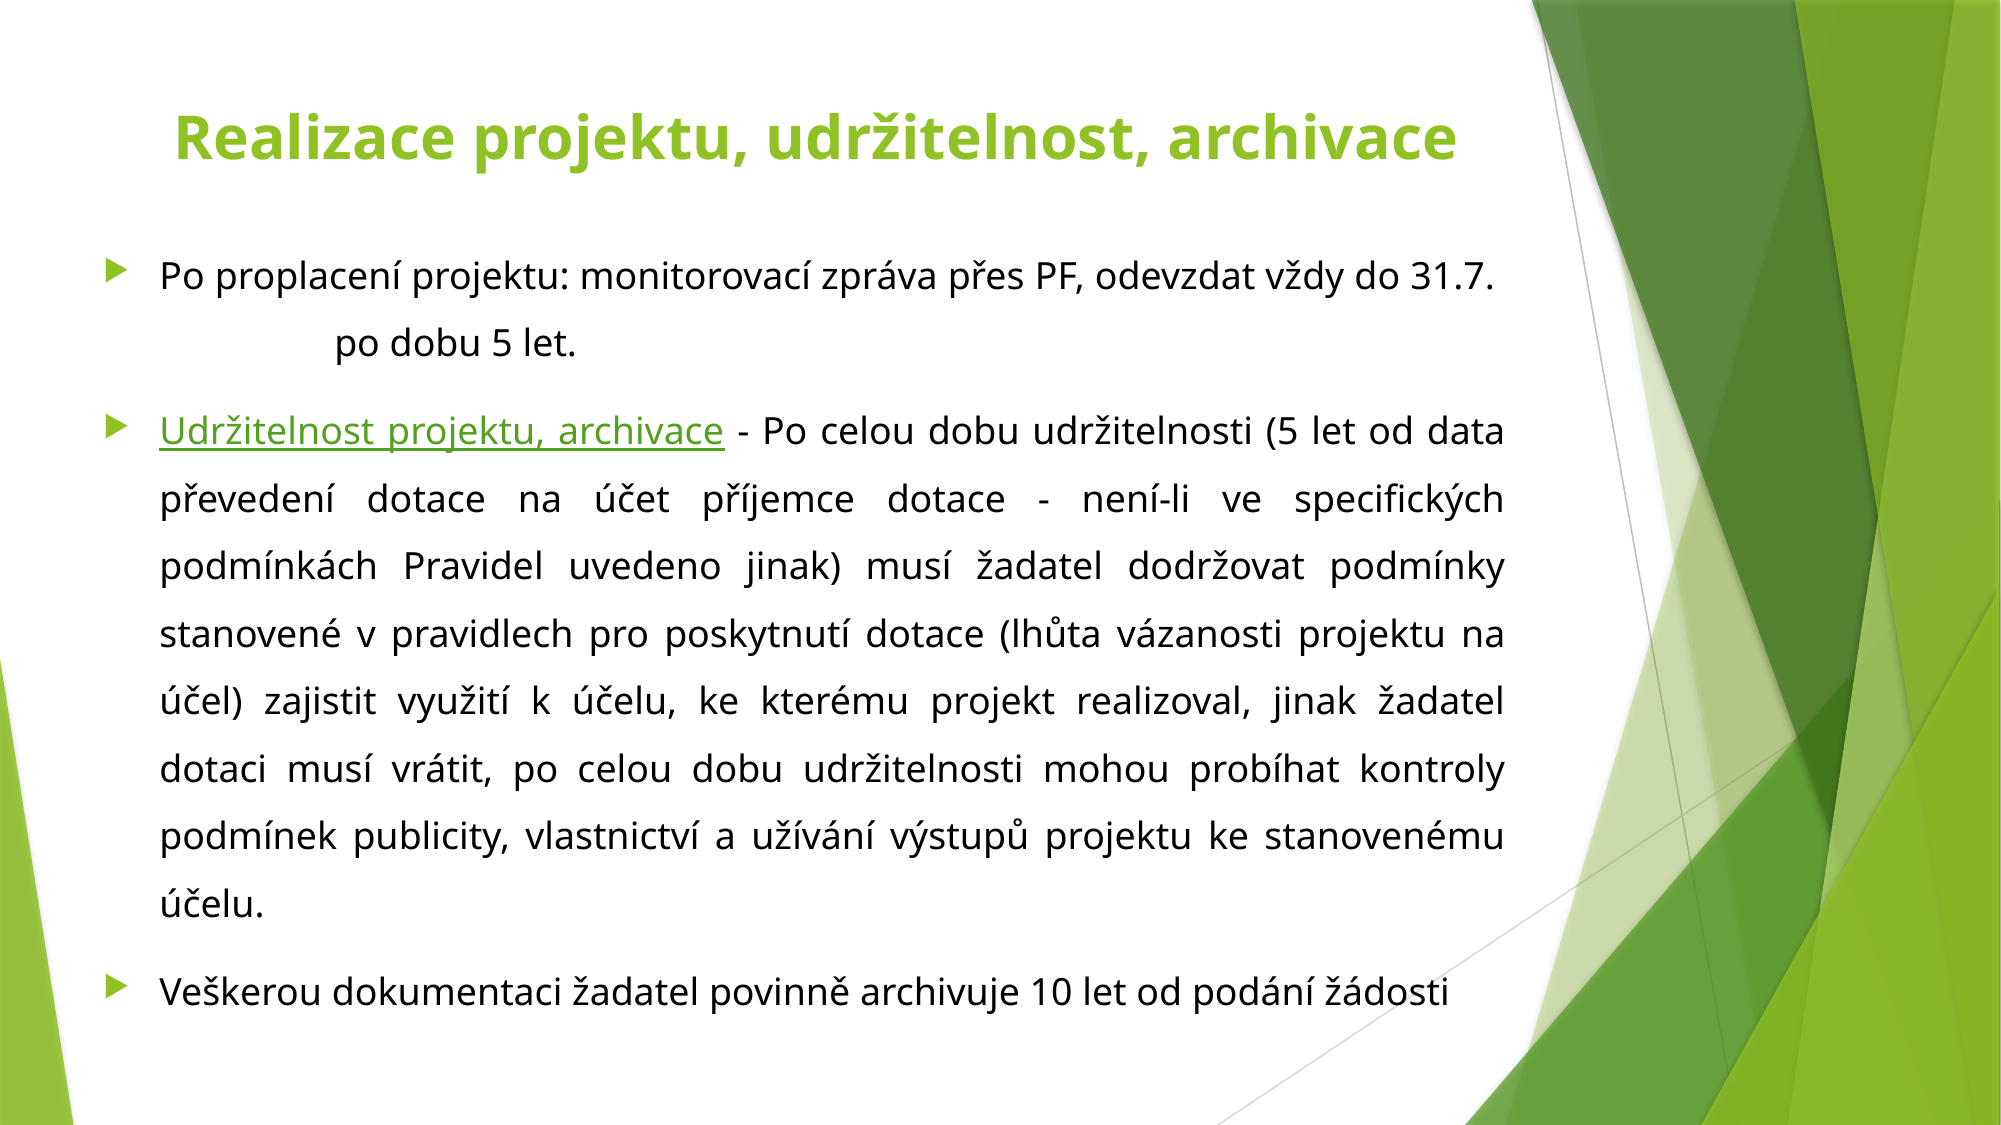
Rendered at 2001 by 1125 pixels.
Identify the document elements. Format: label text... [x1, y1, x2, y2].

title Realizace projektu, udržitelnost, archivace [111, 91, 1522, 197]
list Po proplacení projektu: monitorovací zpráva přes PF, odevzdat vždy do 31.7. po dobu 5 let. Udržitelnost projektu, archivace - Po celou dobu udržitelnosti (5 let od data převedení dotace na účet příjemce dotace - není-li ve specifických podmínkách Pravidel uvedeno jinak) musí žadatel dodržovat podmínky stanovené v pravidlech pro poskytnutí dotace (lhůta vázanosti projektu na účel) zajistit využití k účelu, ke kterému projekt realizoval, jinak žadatel dotaci musí vrátit, po celou dobu udržitelnosti mohou probíhat kontroly podmínek publicity, vlastnictví a užívání výstupů projektu ke stanovenému účelu. Veškerou dokumentaci žadatel povinně archivuje 10 let od podání žádosti [88, 221, 1522, 1083]
